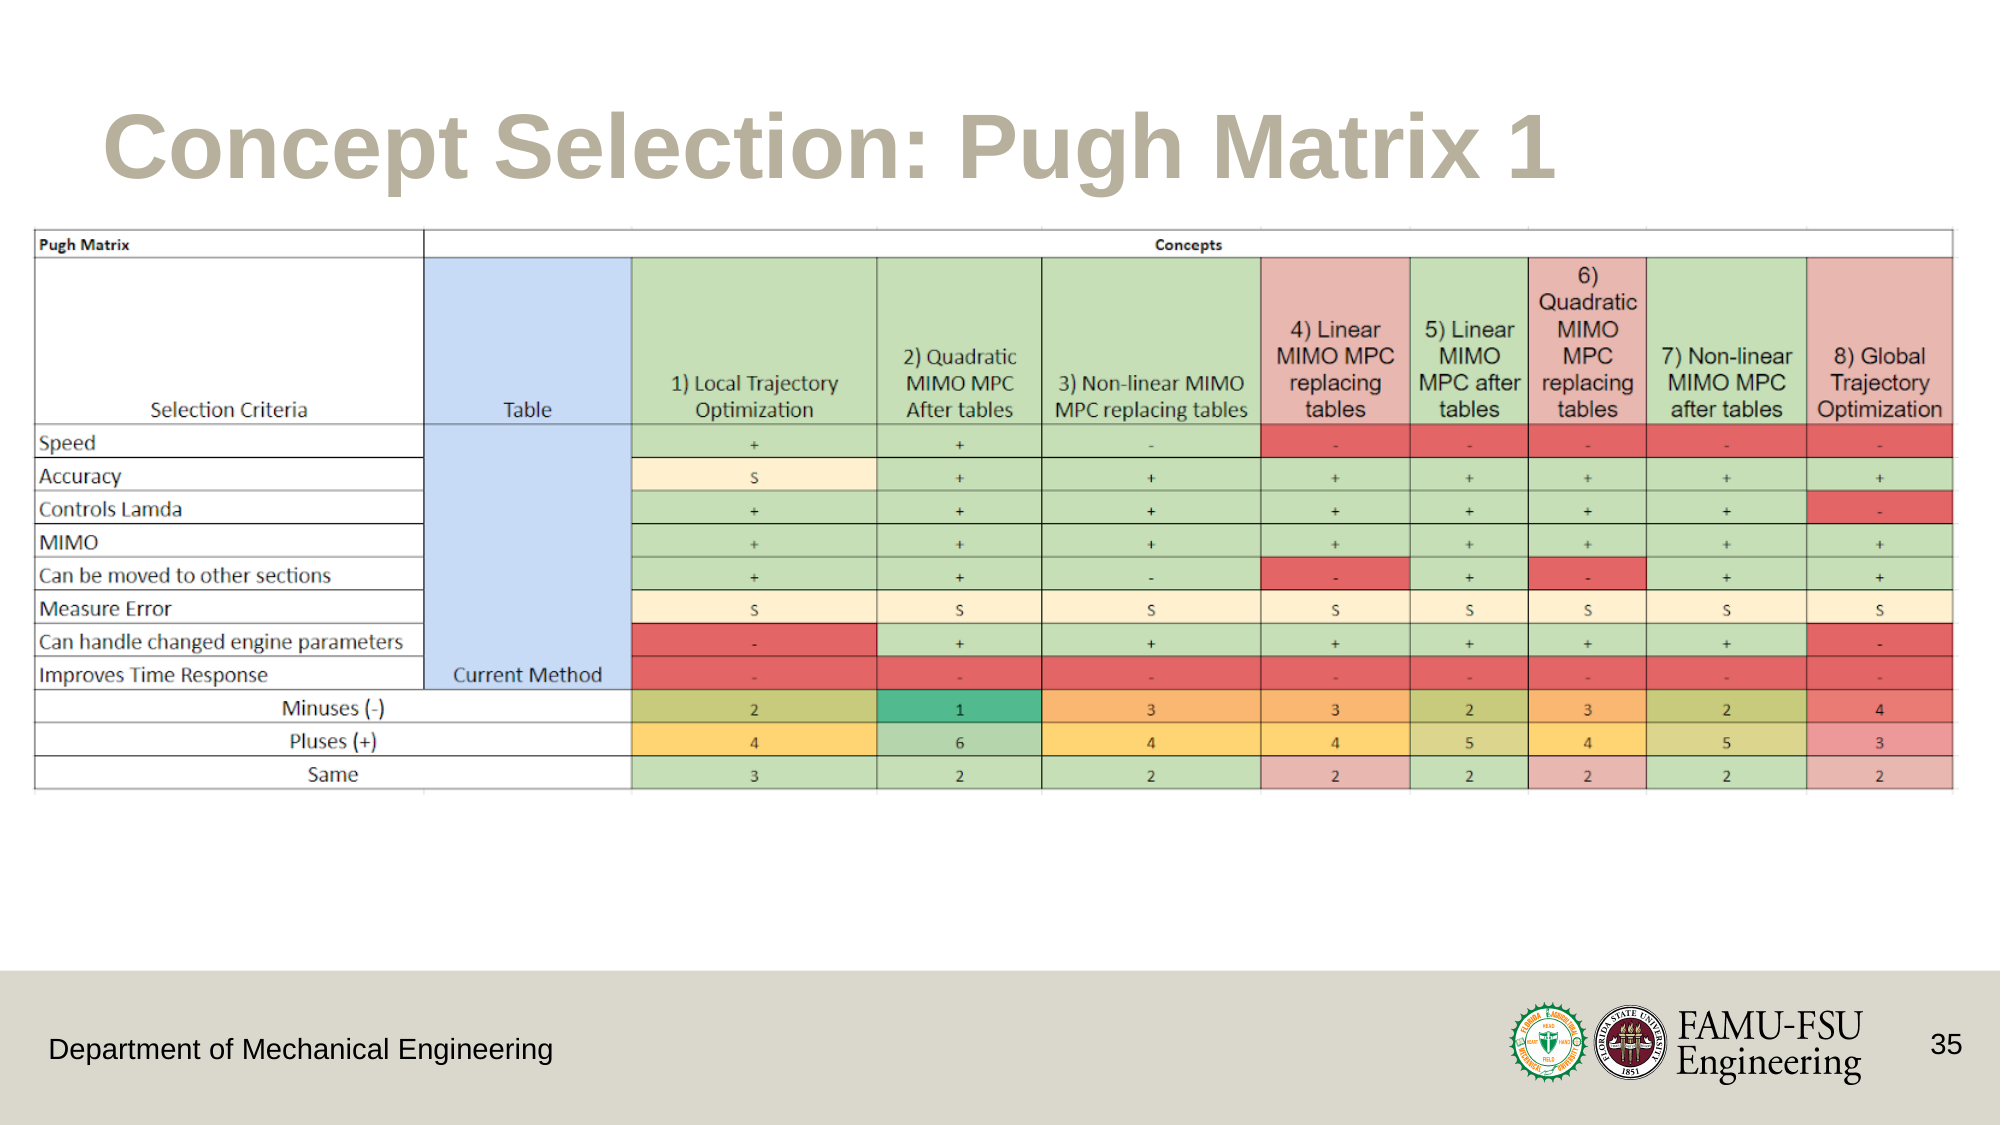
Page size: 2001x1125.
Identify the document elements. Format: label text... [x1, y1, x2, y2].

picture [1509, 1002, 1863, 1085]
slide_number 35 [1862, 1017, 1978, 1078]
picture [32, 226, 1959, 795]
title Concept Selection: Pugh Matrix 1 [87, 95, 1800, 202]
